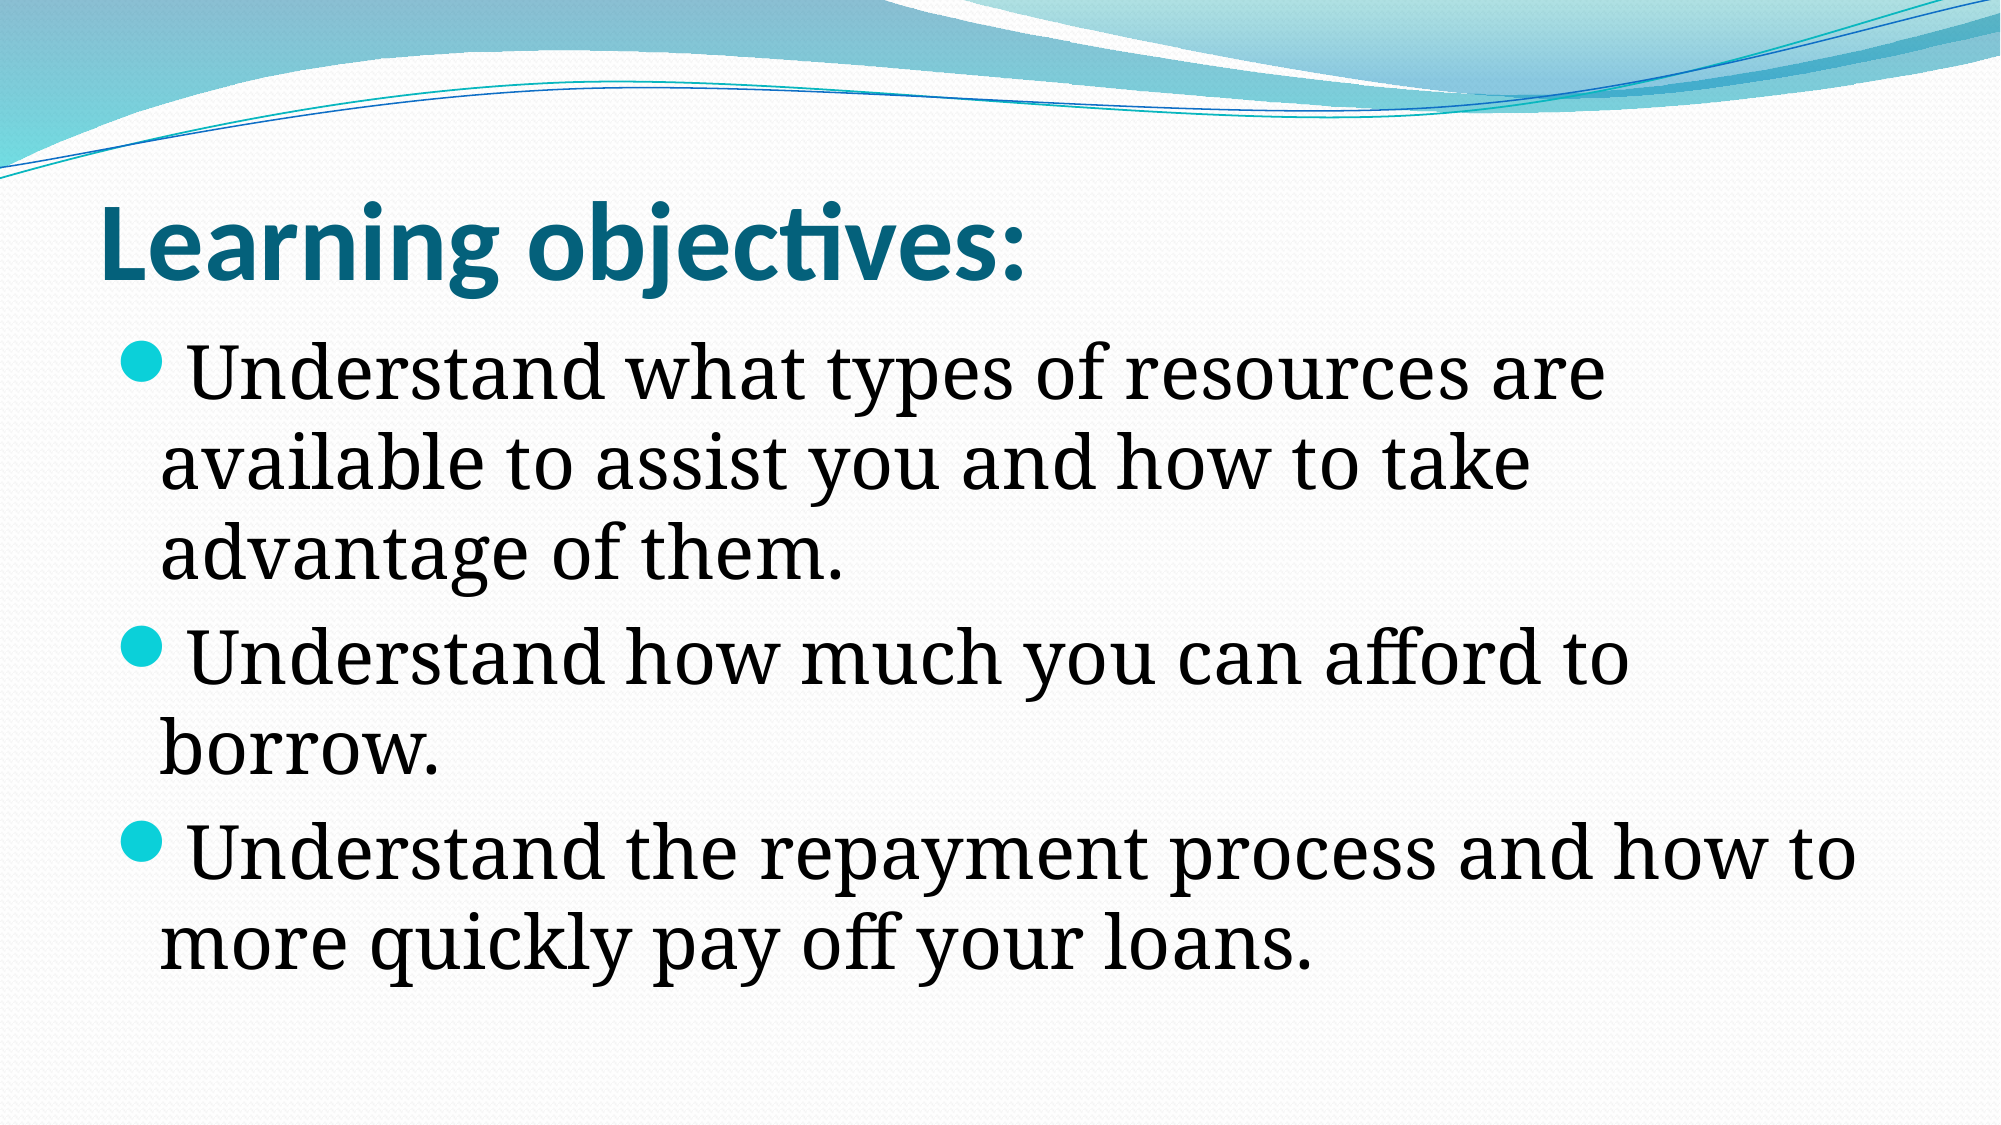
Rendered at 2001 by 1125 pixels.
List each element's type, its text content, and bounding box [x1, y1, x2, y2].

list Understand what types of resources are available to assist you and how to take advantage of them. Understand how much you can afford to borrow. Understand the repayment process and how to more quickly pay off your loans. [99, 317, 1900, 1038]
title Learning objectives: [99, 115, 1900, 303]
